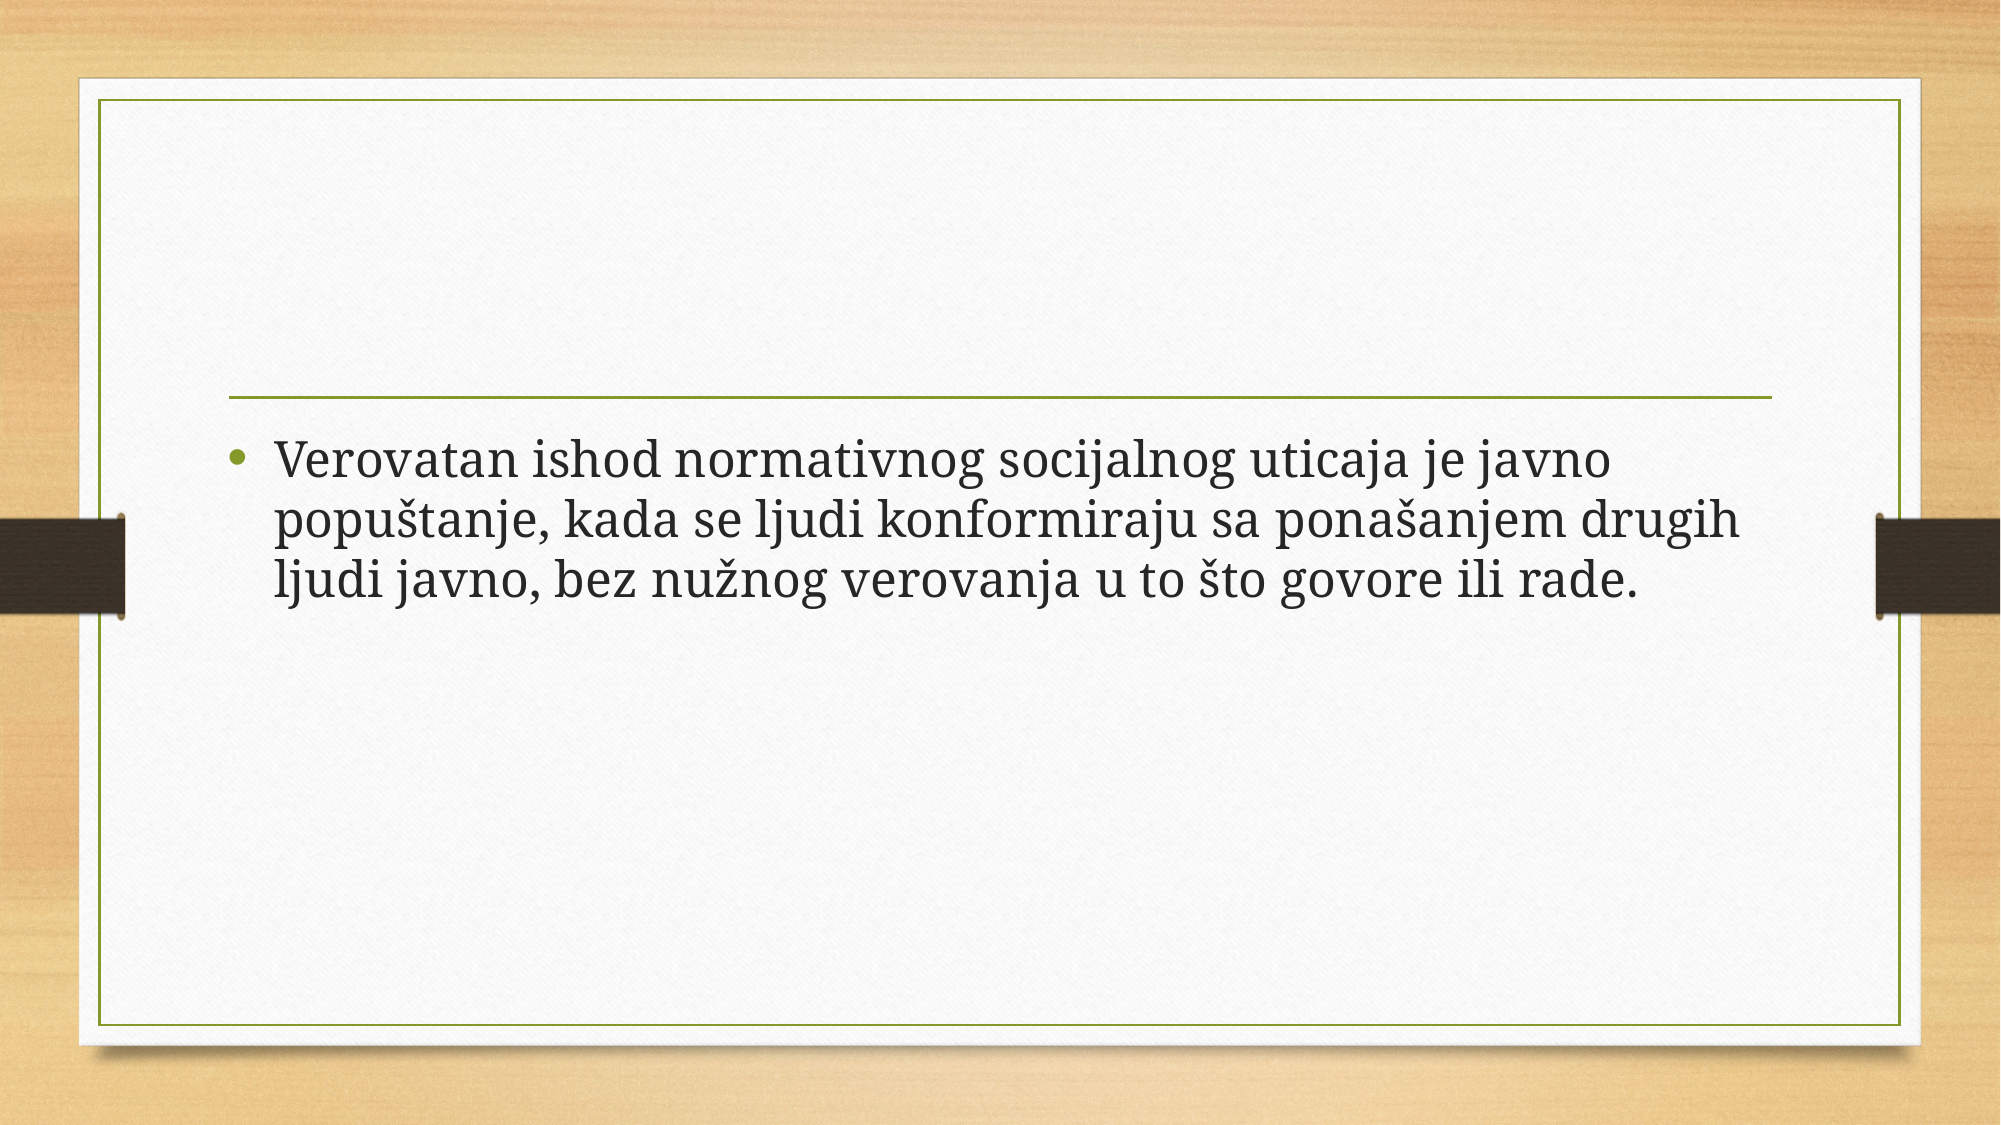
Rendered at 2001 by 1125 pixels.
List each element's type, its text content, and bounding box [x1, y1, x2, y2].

list Verovatan ishod normativnog socijalnog uticaja je javno popuštanje, kada se ljudi konformiraju sa ponašanjem drugih ljudi javno, bez nužnog verovanja u to što govore ili rade. [212, 419, 1788, 964]
picture [0, 0, 2001, 1125]
